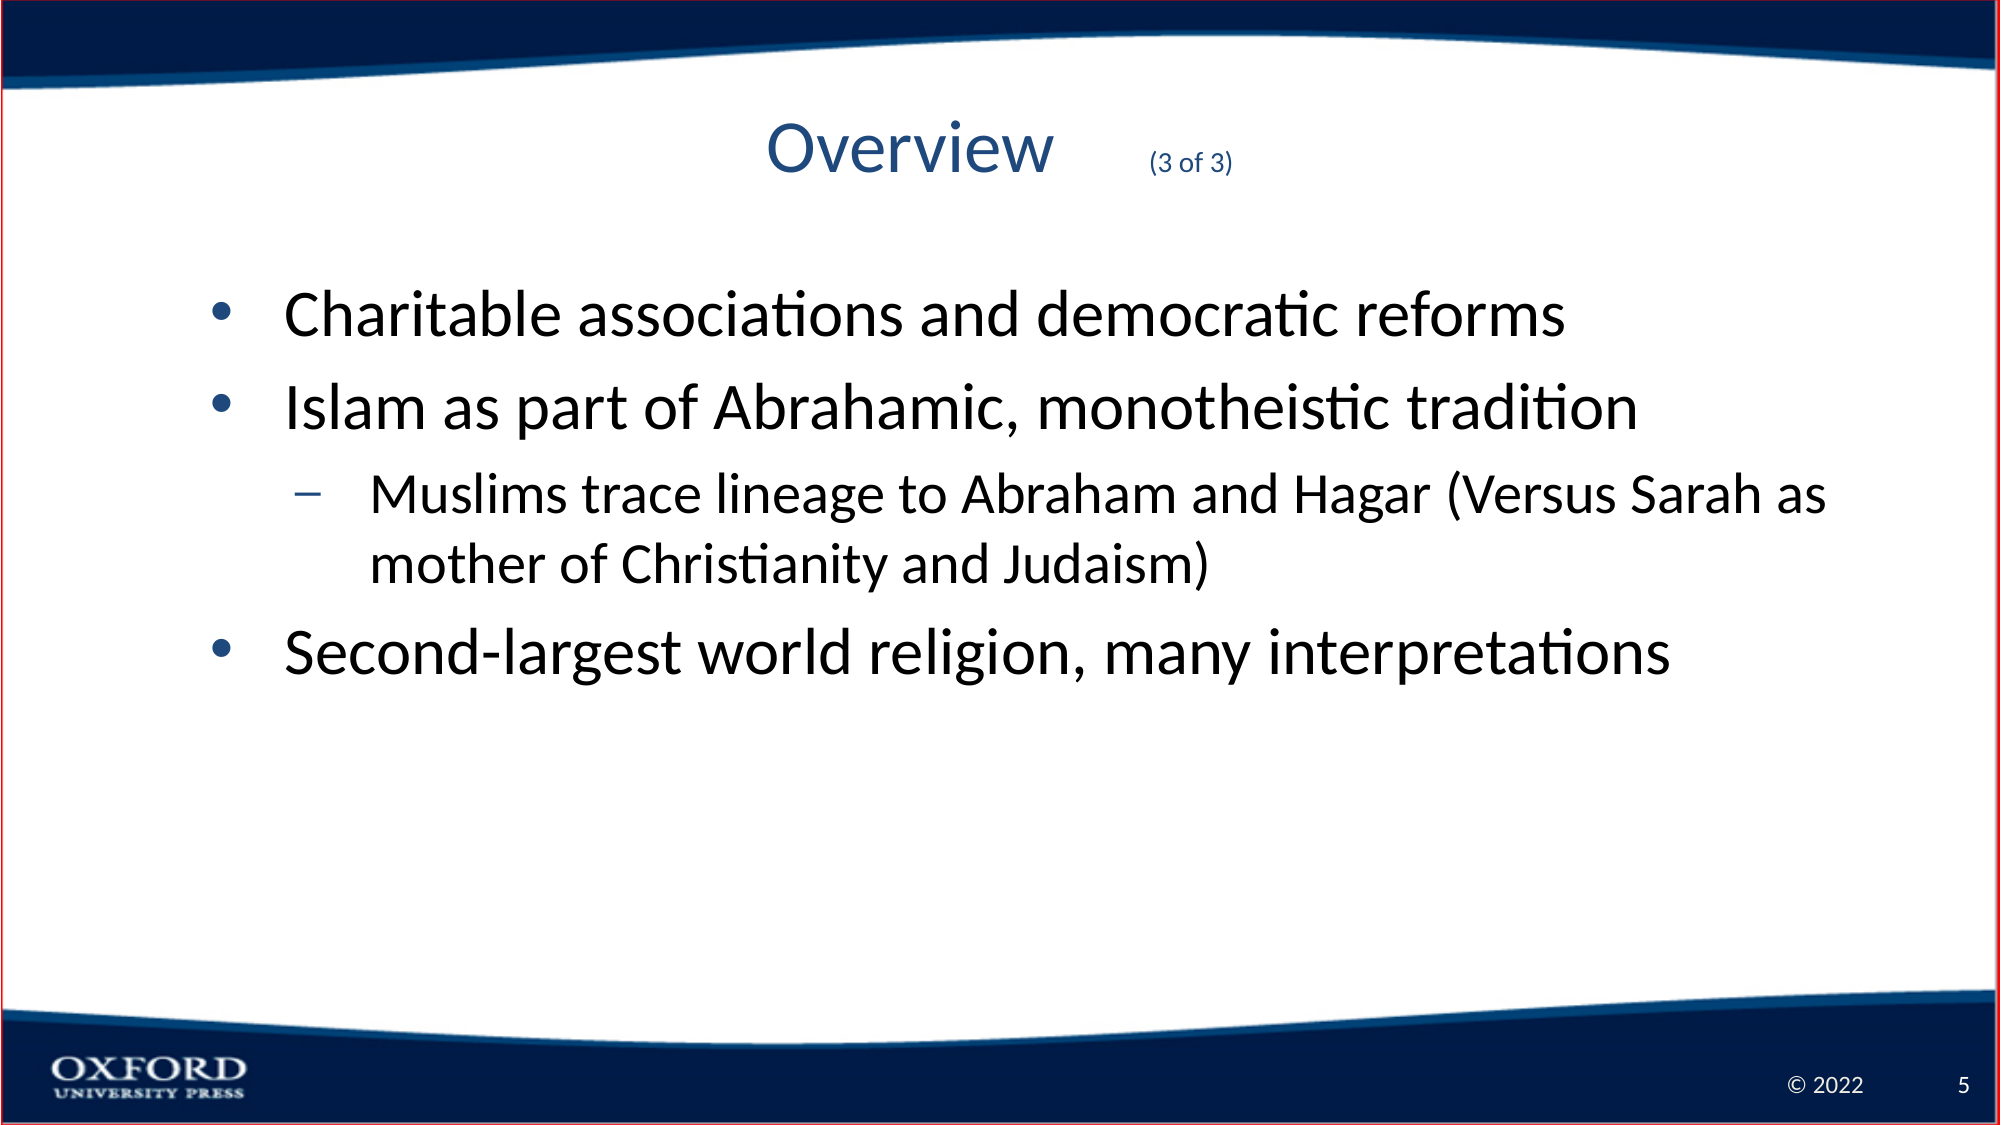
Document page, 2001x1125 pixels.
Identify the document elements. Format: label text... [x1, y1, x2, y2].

picture [1, 0, 2000, 1125]
title Overview (3 of 3) [99, 45, 1900, 233]
list Charitable associations and democratic reforms Islam as part of Abrahamic, monotheistic tradition Muslims trace lineage to Abraham and Hagar (Versus Sarah as mother of Christianity and Judaism) Second-largest world religion, many interpretations [99, 262, 1900, 1005]
